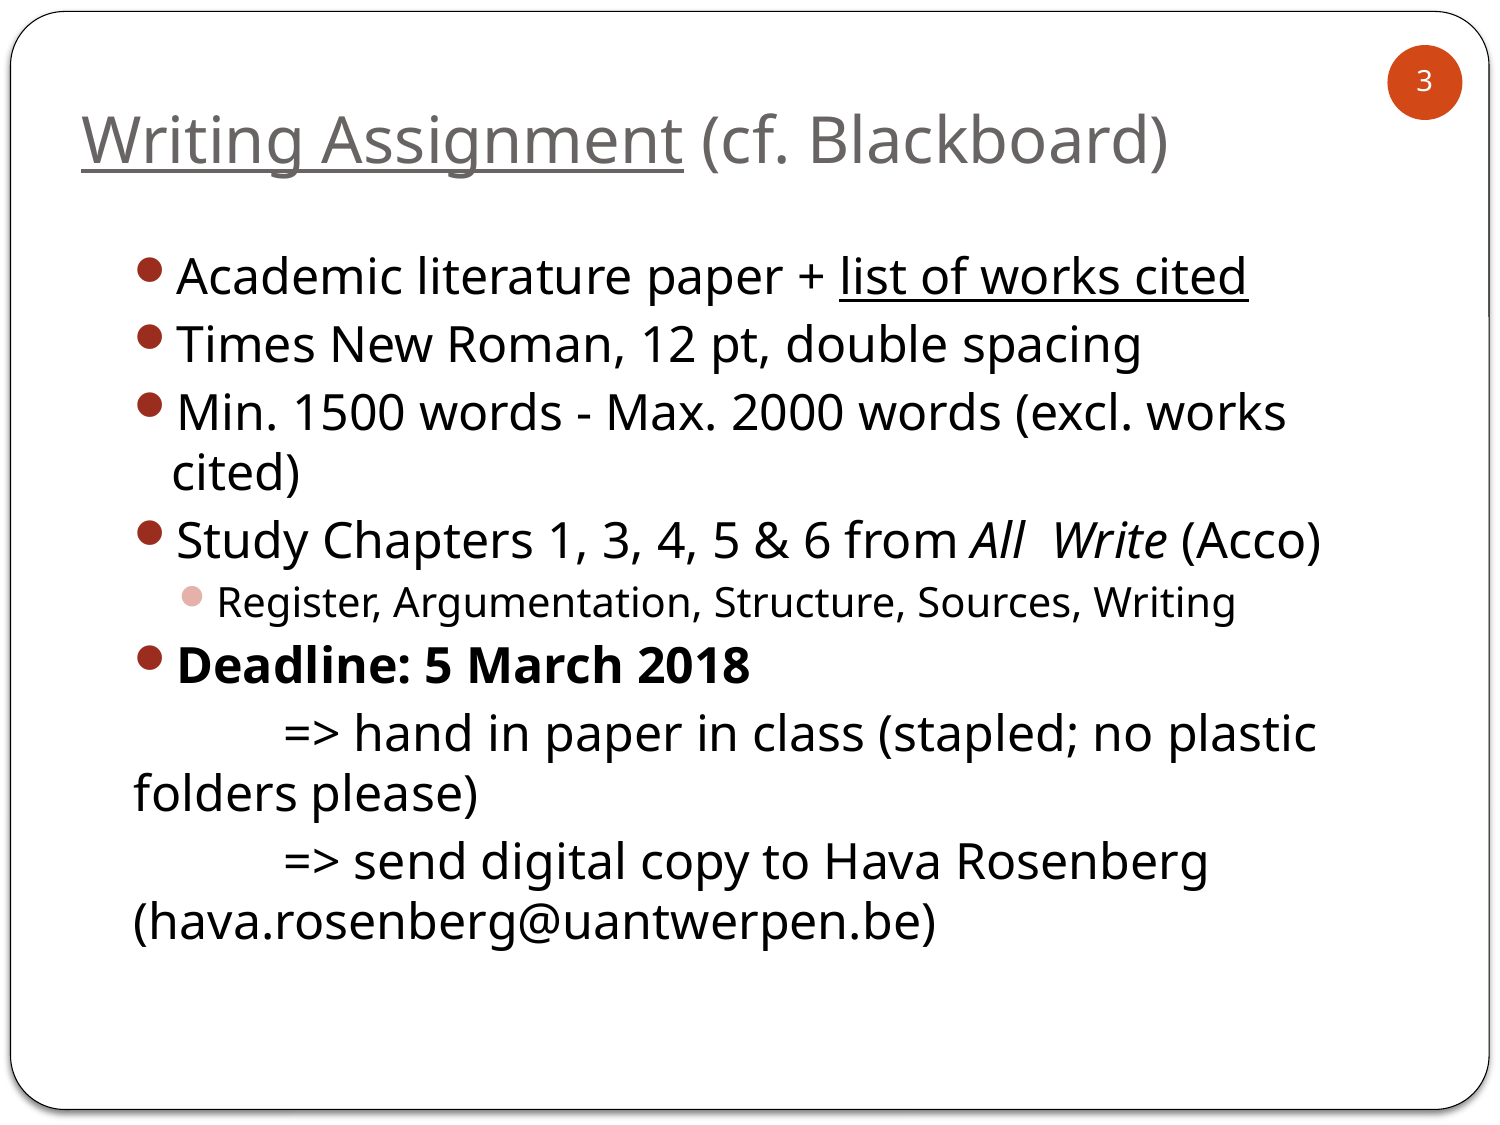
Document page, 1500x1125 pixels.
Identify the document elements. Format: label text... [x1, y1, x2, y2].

title Writing Assignment (cf. Blackboard) [66, 45, 1425, 192]
list Academic literature paper + list of works cited Times New Roman, 12 pt, double spacing Min. 1500 words - Max. 2000 words (excl. works cited) Study Chapters 1, 3, 4, 5 & 6 from All Write (Acco) Register, Argumentation, Structure, Sources, Writing Deadline: 5 March 2018 => hand in paper in class (stapled; no plastic folders please) => send digital copy to Hava Rosenberg (hava.rosenberg@uantwerpen.be) [66, 237, 1425, 1089]
slide_number 3 [1387, 45, 1463, 121]
